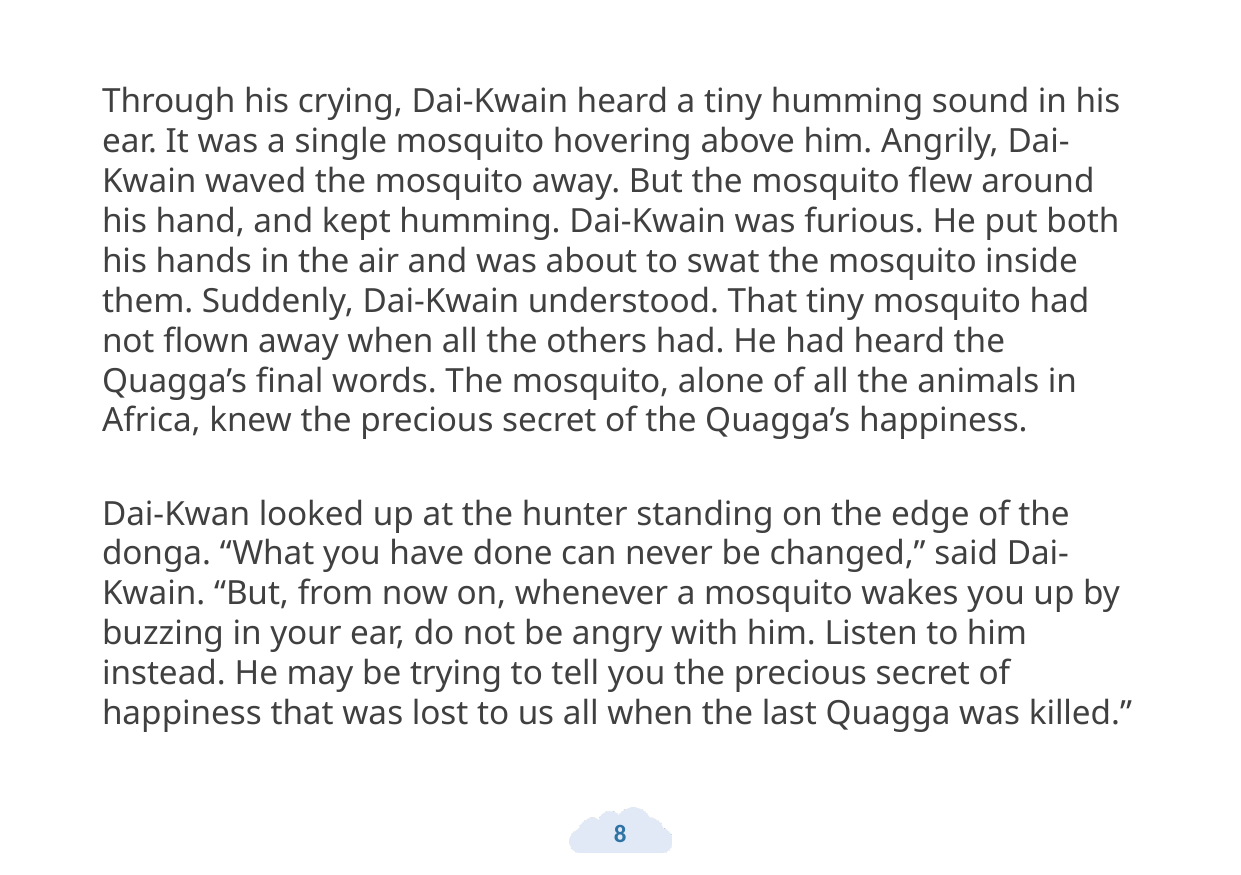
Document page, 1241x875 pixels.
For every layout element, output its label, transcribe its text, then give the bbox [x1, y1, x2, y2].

slide_number 8 [569, 810, 672, 857]
list Through his crying, Dai-Kwain heard a tiny humming sound in his ear. It was a single mosquito hovering above him. Angrily, Dai-Kwain waved the mosquito away. But the mosquito flew around his hand, and kept humming. Dai-Kwain was furious. He put both his hands in the air and was about to swat the mosquito inside them. Suddenly, Dai-Kwain understood. That tiny mosquito had not flown away when all the others had. He had heard the Quagga’s final words. The mosquito, alone of all the animals in Africa, knew the precious secret of the Quagga’s happiness. Dai-Kwan looked up at the hunter standing on the edge of the donga. “What you have done can never be changed,” said Dai-Kwain. “But, from now on, whenever a mosquito wakes you up by buzzing in your ear, do not be angry with him. Listen to him instead. He may be trying to tell you the precious secret of happiness that was lost to us all when the last Quagga was killed.” [90, 73, 1154, 781]
